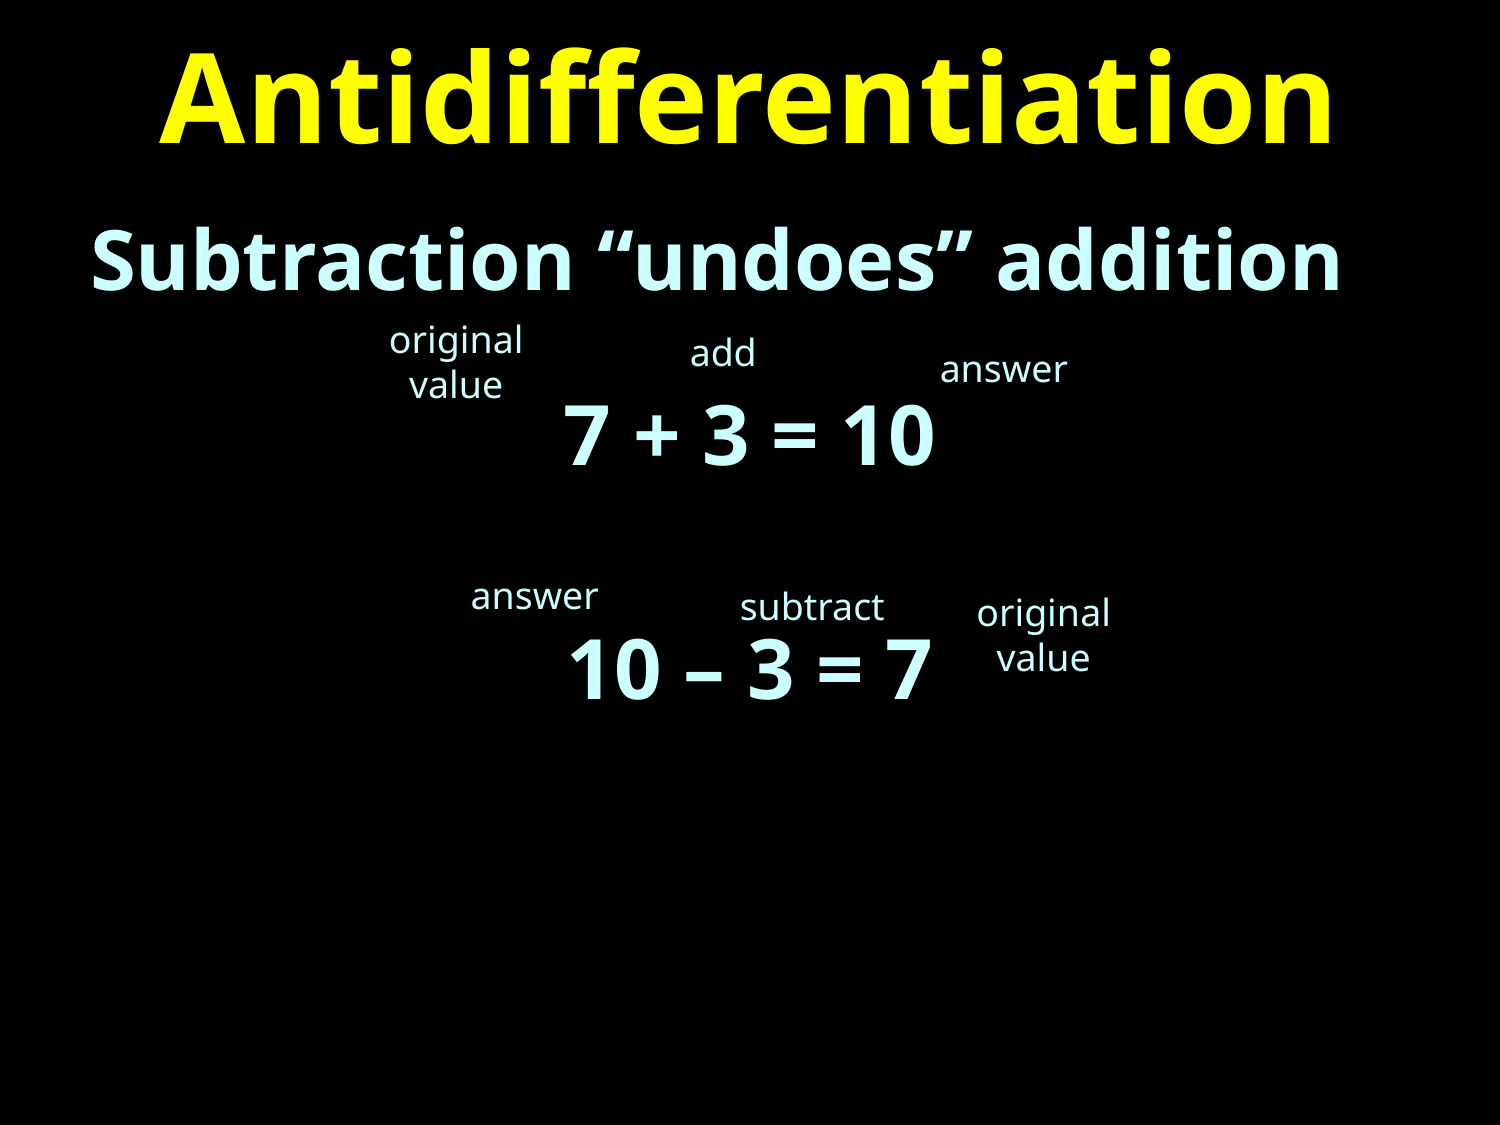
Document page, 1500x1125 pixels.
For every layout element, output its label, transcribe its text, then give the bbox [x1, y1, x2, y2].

text_box answer [924, 337, 1113, 398]
title Antidifferentiation [0, 0, 1500, 188]
text_box original value [362, 308, 550, 414]
text_box subtract [725, 575, 913, 636]
text_box original value [950, 581, 1138, 687]
list Subtraction “undoes” addition 7 + 3 = 10 10 – 3 = 7 [75, 200, 1425, 1125]
text_box answer [455, 564, 644, 625]
text_box add [675, 321, 863, 382]
